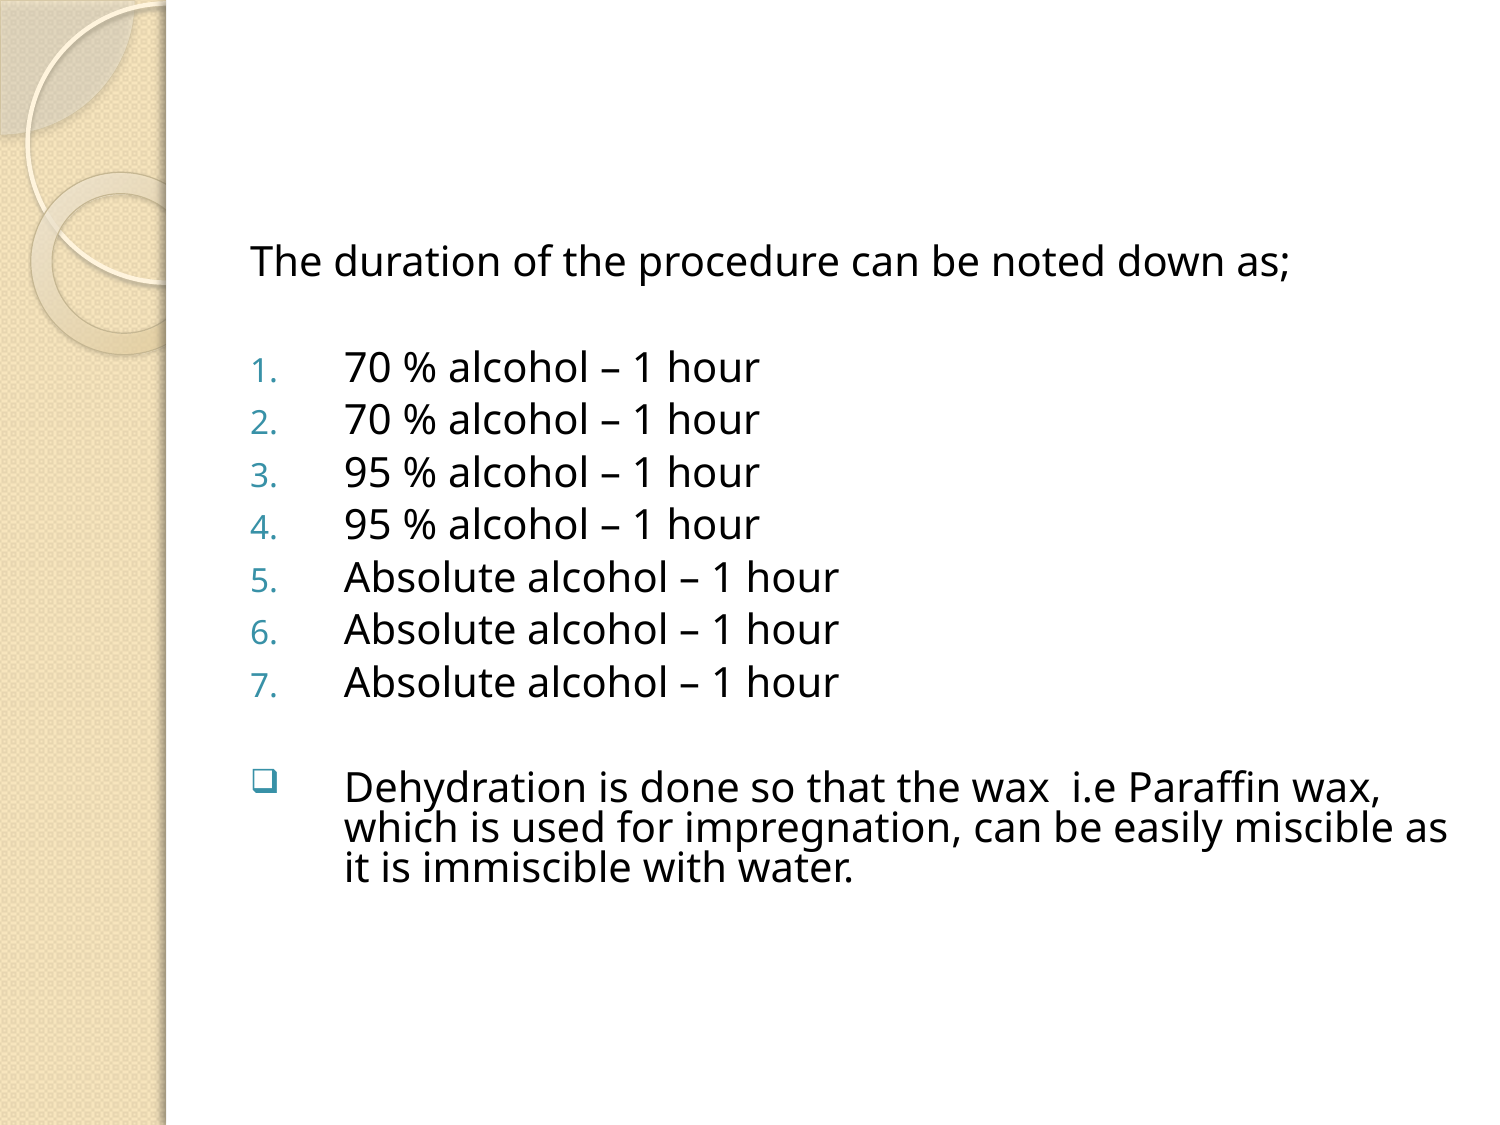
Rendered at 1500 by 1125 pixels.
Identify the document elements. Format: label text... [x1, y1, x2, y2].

list The duration of the procedure can be noted down as; 70 % alcohol – 1 hour 70 % alcohol – 1 hour 95 % alcohol – 1 hour 95 % alcohol – 1 hour Absolute alcohol – 1 hour Absolute alcohol – 1 hour Absolute alcohol – 1 hour Dehydration is done so that the wax i.e Paraffin wax, which is used for impregnation, can be easily miscible as it is immiscible with water. [235, 237, 1466, 1025]
